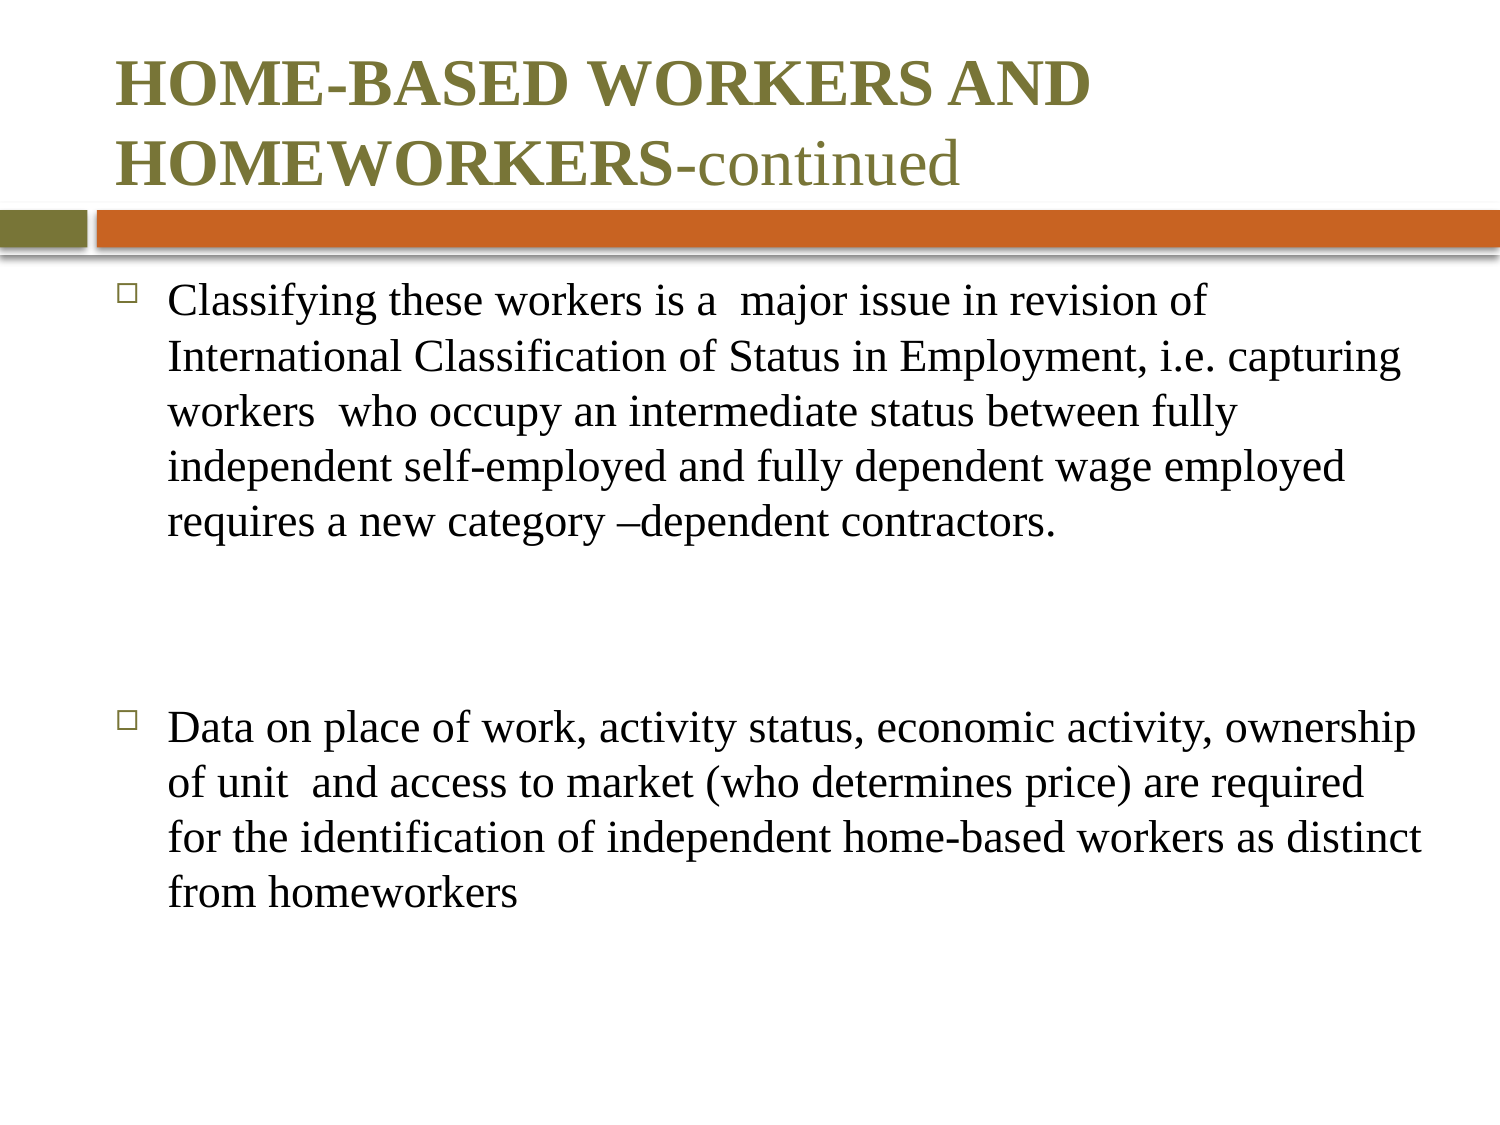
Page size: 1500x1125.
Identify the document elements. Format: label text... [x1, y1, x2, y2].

title HOME-BASED WORKERS AND HOMEWORKERS-continued [100, 37, 1438, 200]
list Classifying these workers is a major issue in revision of International Classification of Status in Employment, i.e. capturing workers who occupy an intermediate status between fully independent self-employed and fully dependent wage employed requires a new category –dependent contractors. Data on place of work, activity status, economic activity, ownership of unit and access to market (who determines price) are required for the identification of independent home-based workers as distinct from homeworkers [100, 262, 1438, 1000]
